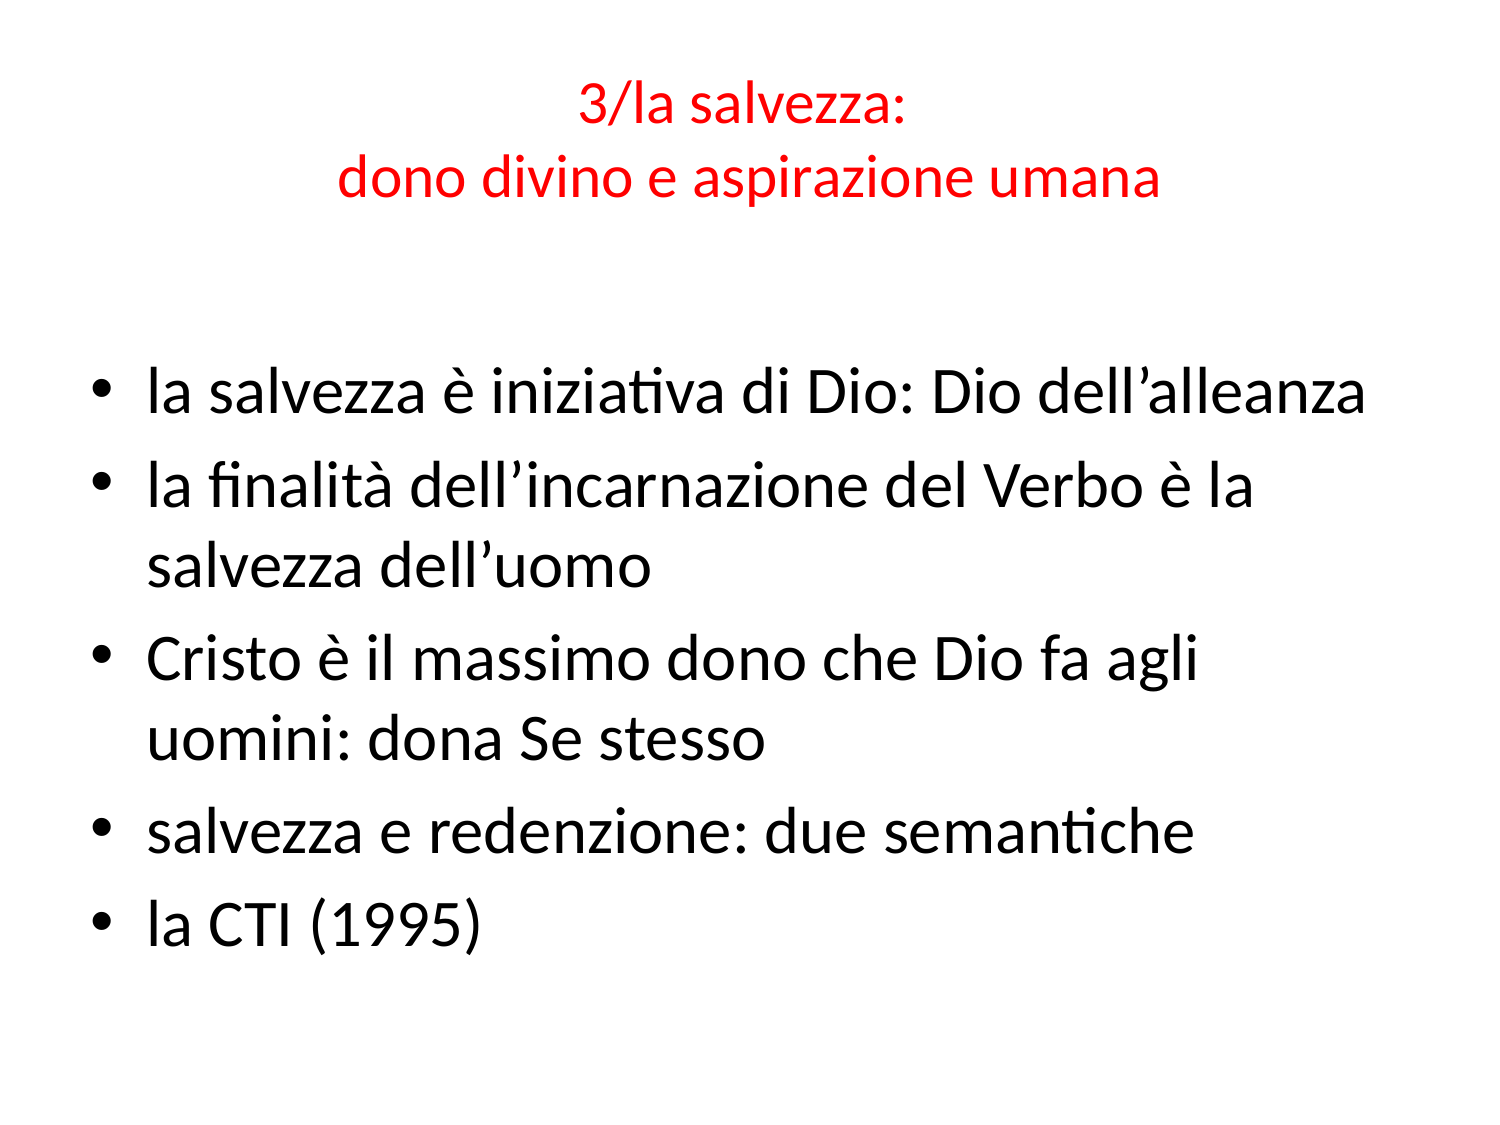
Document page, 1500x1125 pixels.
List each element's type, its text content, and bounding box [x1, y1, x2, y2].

list la salvezza è iniziativa di Dio: Dio dell’alleanza la finalità dell’incarnazione del Verbo è la salvezza dell’uomo Cristo è il massimo dono che Dio fa agli uomini: dona Se stesso salvezza e redenzione: due semantiche la CTI (1995) [75, 339, 1425, 1005]
title 3/la salvezza: dono divino e aspirazione umana [75, 53, 1425, 292]
